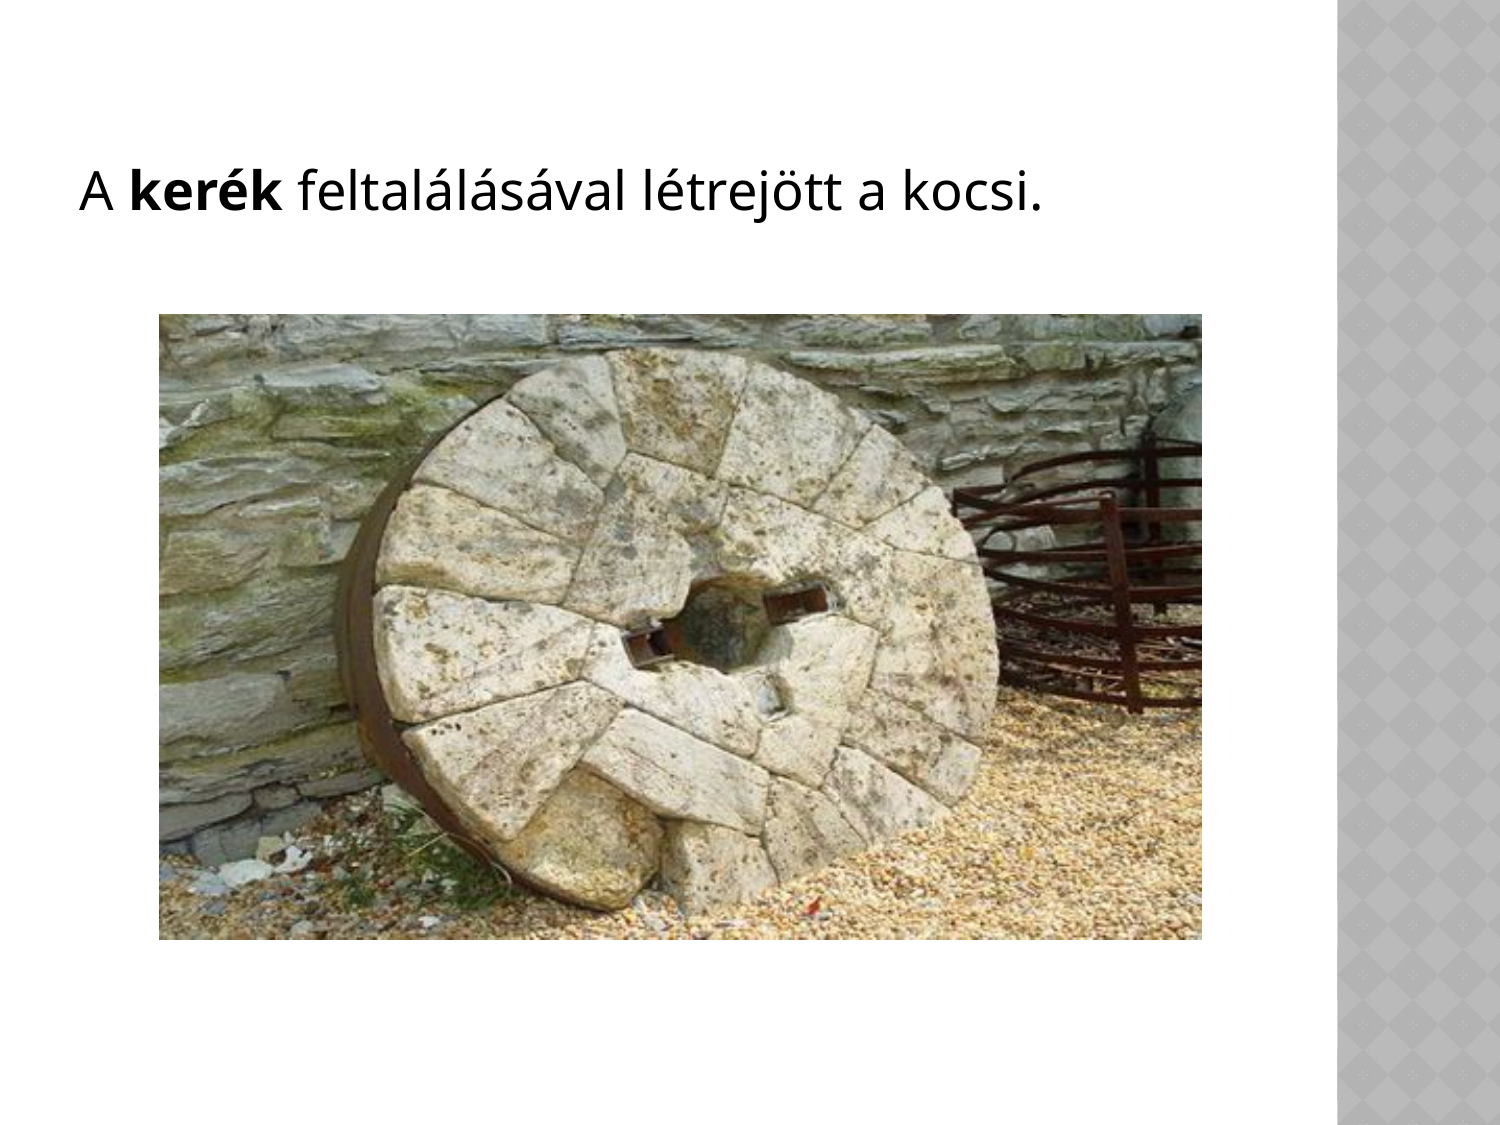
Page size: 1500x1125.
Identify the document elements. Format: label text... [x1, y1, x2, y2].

picture [158, 314, 1202, 940]
list A kerék feltalálásával létrejött a kocsi. [64, 148, 1274, 1005]
